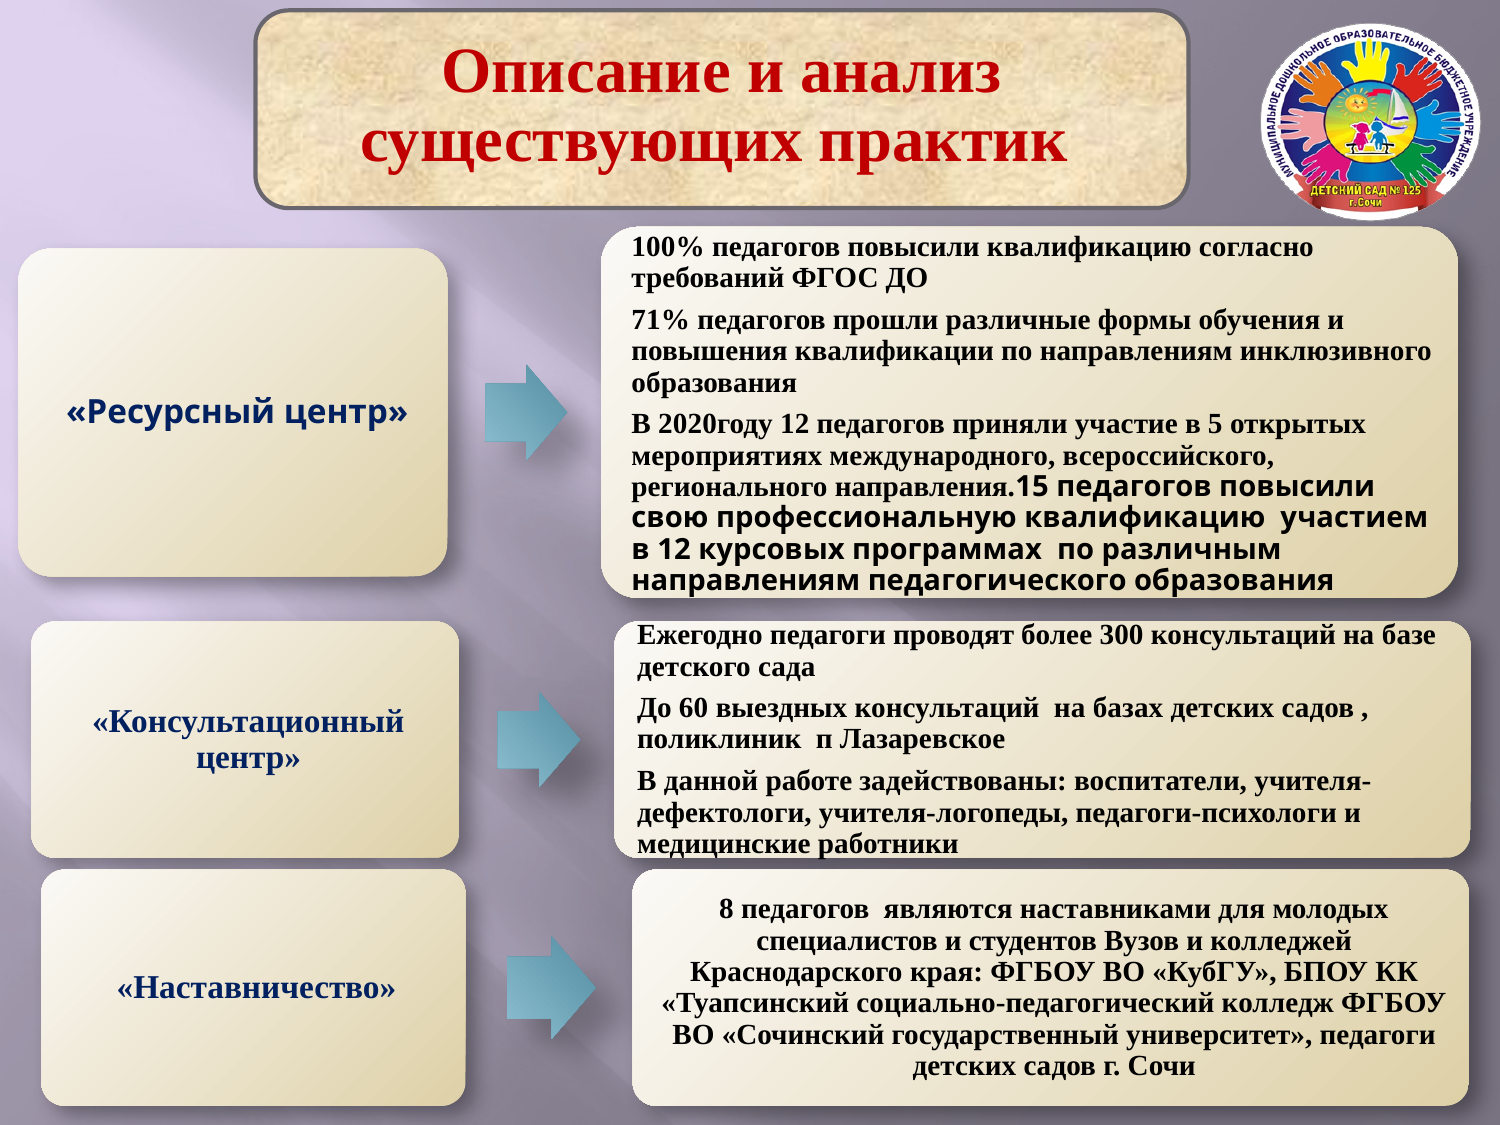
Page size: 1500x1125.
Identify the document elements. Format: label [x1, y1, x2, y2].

text_box [255, 10, 1189, 226]
picture [1234, 0, 1500, 232]
text_box [41, 869, 1471, 1107]
text_box [29, 621, 1471, 858]
text_box [17, 226, 1459, 599]
